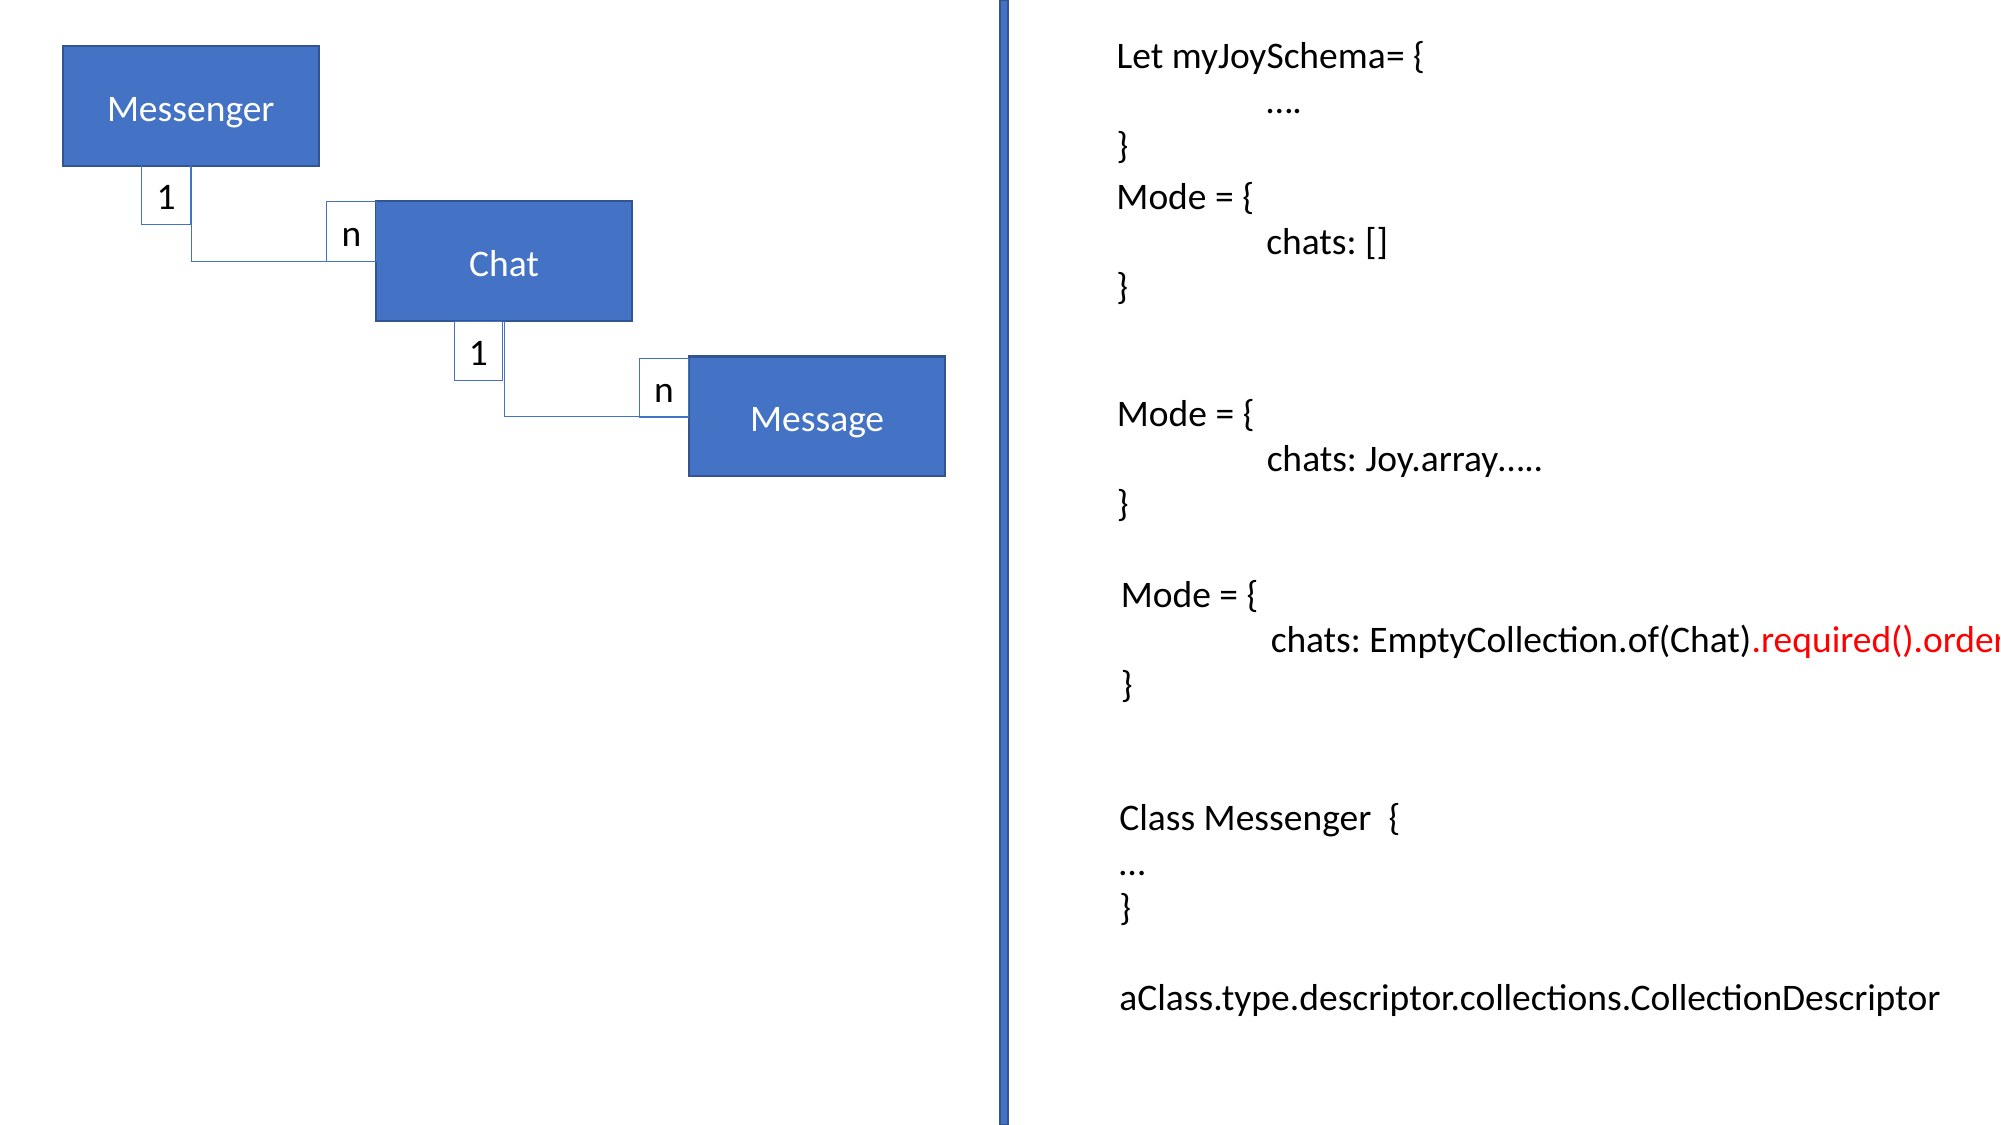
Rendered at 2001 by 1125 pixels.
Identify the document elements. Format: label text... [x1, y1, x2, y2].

text_box Chat [375, 200, 633, 322]
text_box Message [688, 355, 946, 477]
text_box Mode = { chats: [] } [1101, 174, 1404, 315]
text_box Let myJoySchema= { …. } [1101, 24, 1441, 174]
text_box 1 [141, 164, 191, 225]
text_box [236, 121, 332, 307]
text_box n [332, 201, 377, 262]
text_box [999, 0, 1009, 1125]
text_box Messenger [62, 45, 320, 167]
text_box Mode = { chats: Joy.array….. } [1102, 381, 1559, 532]
text_box Mode = { chats: EmptyCollection.of(Chat).required().ordered() } [1106, 562, 2000, 713]
text_box n [645, 358, 689, 418]
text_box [549, 276, 645, 462]
text_box 1 [454, 321, 503, 381]
text_box Class Messenger { … } aClass.type.descriptor.collections.CollectionDescriptor [1104, 785, 1957, 1025]
